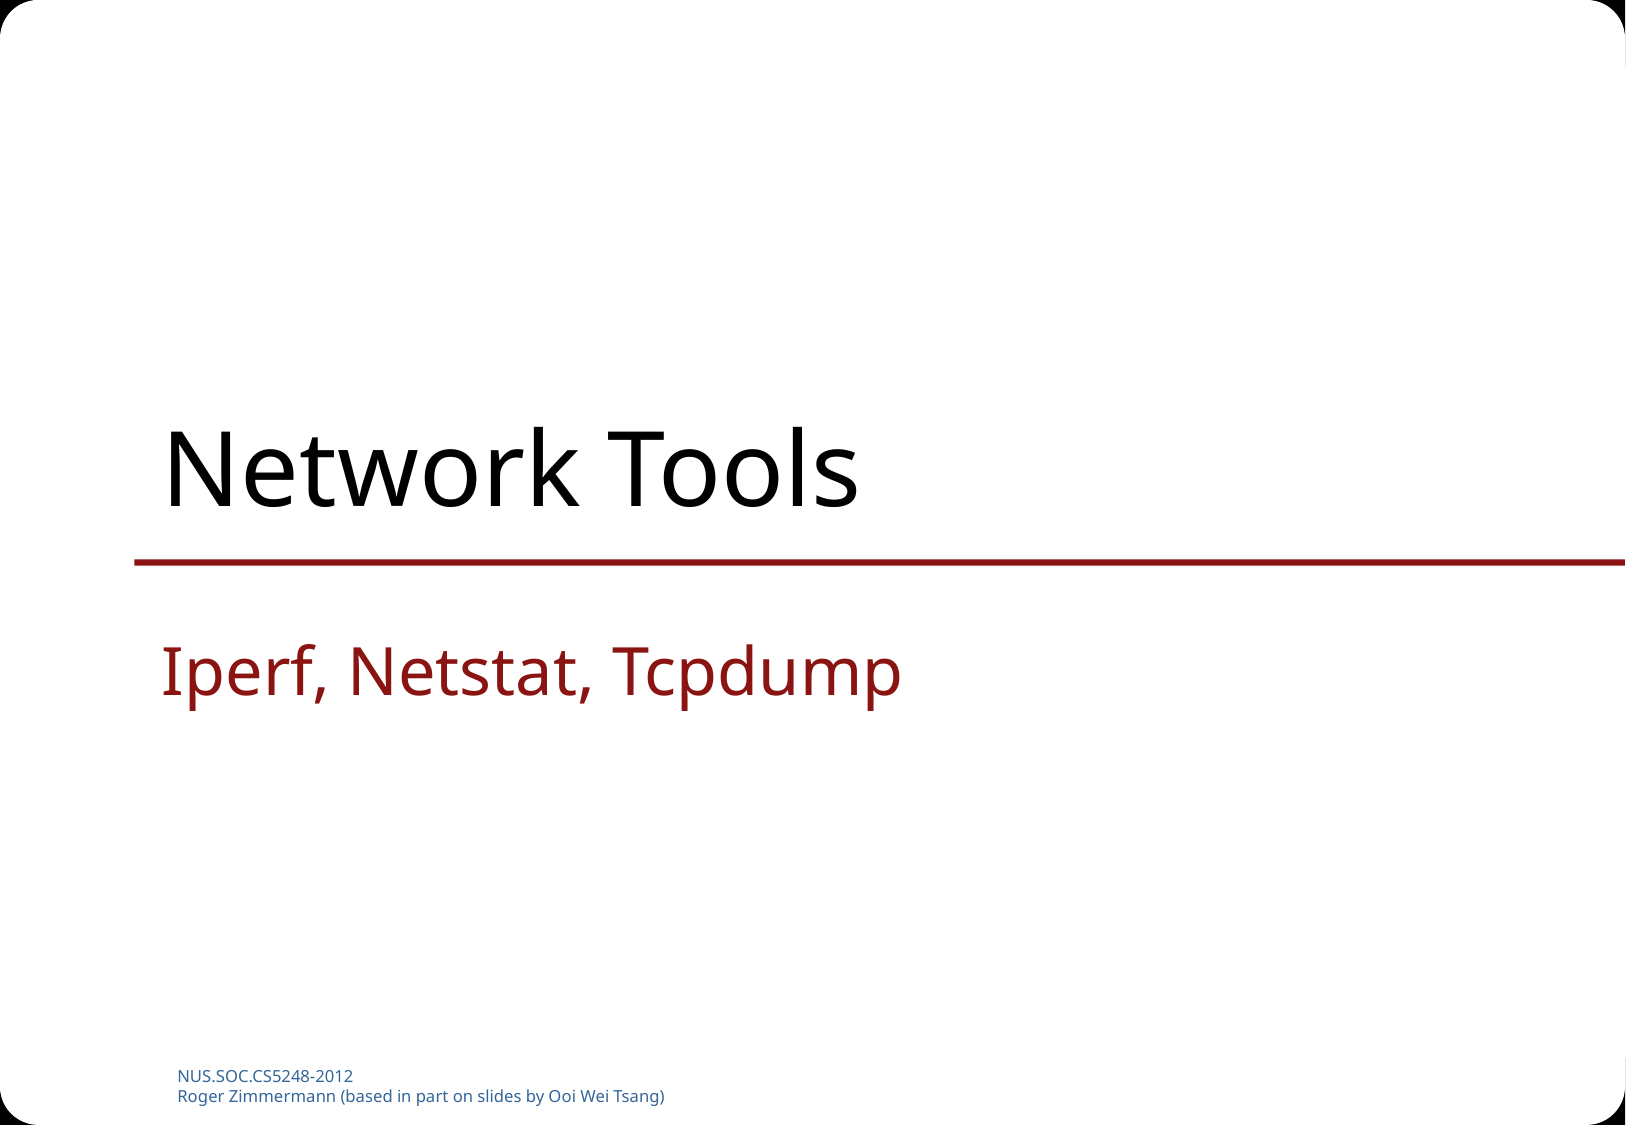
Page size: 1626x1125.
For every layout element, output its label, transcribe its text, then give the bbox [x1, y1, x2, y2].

subtitle Iperf, Netstat, Tcpdump [146, 621, 1366, 885]
title Network Tools [146, 172, 1544, 536]
